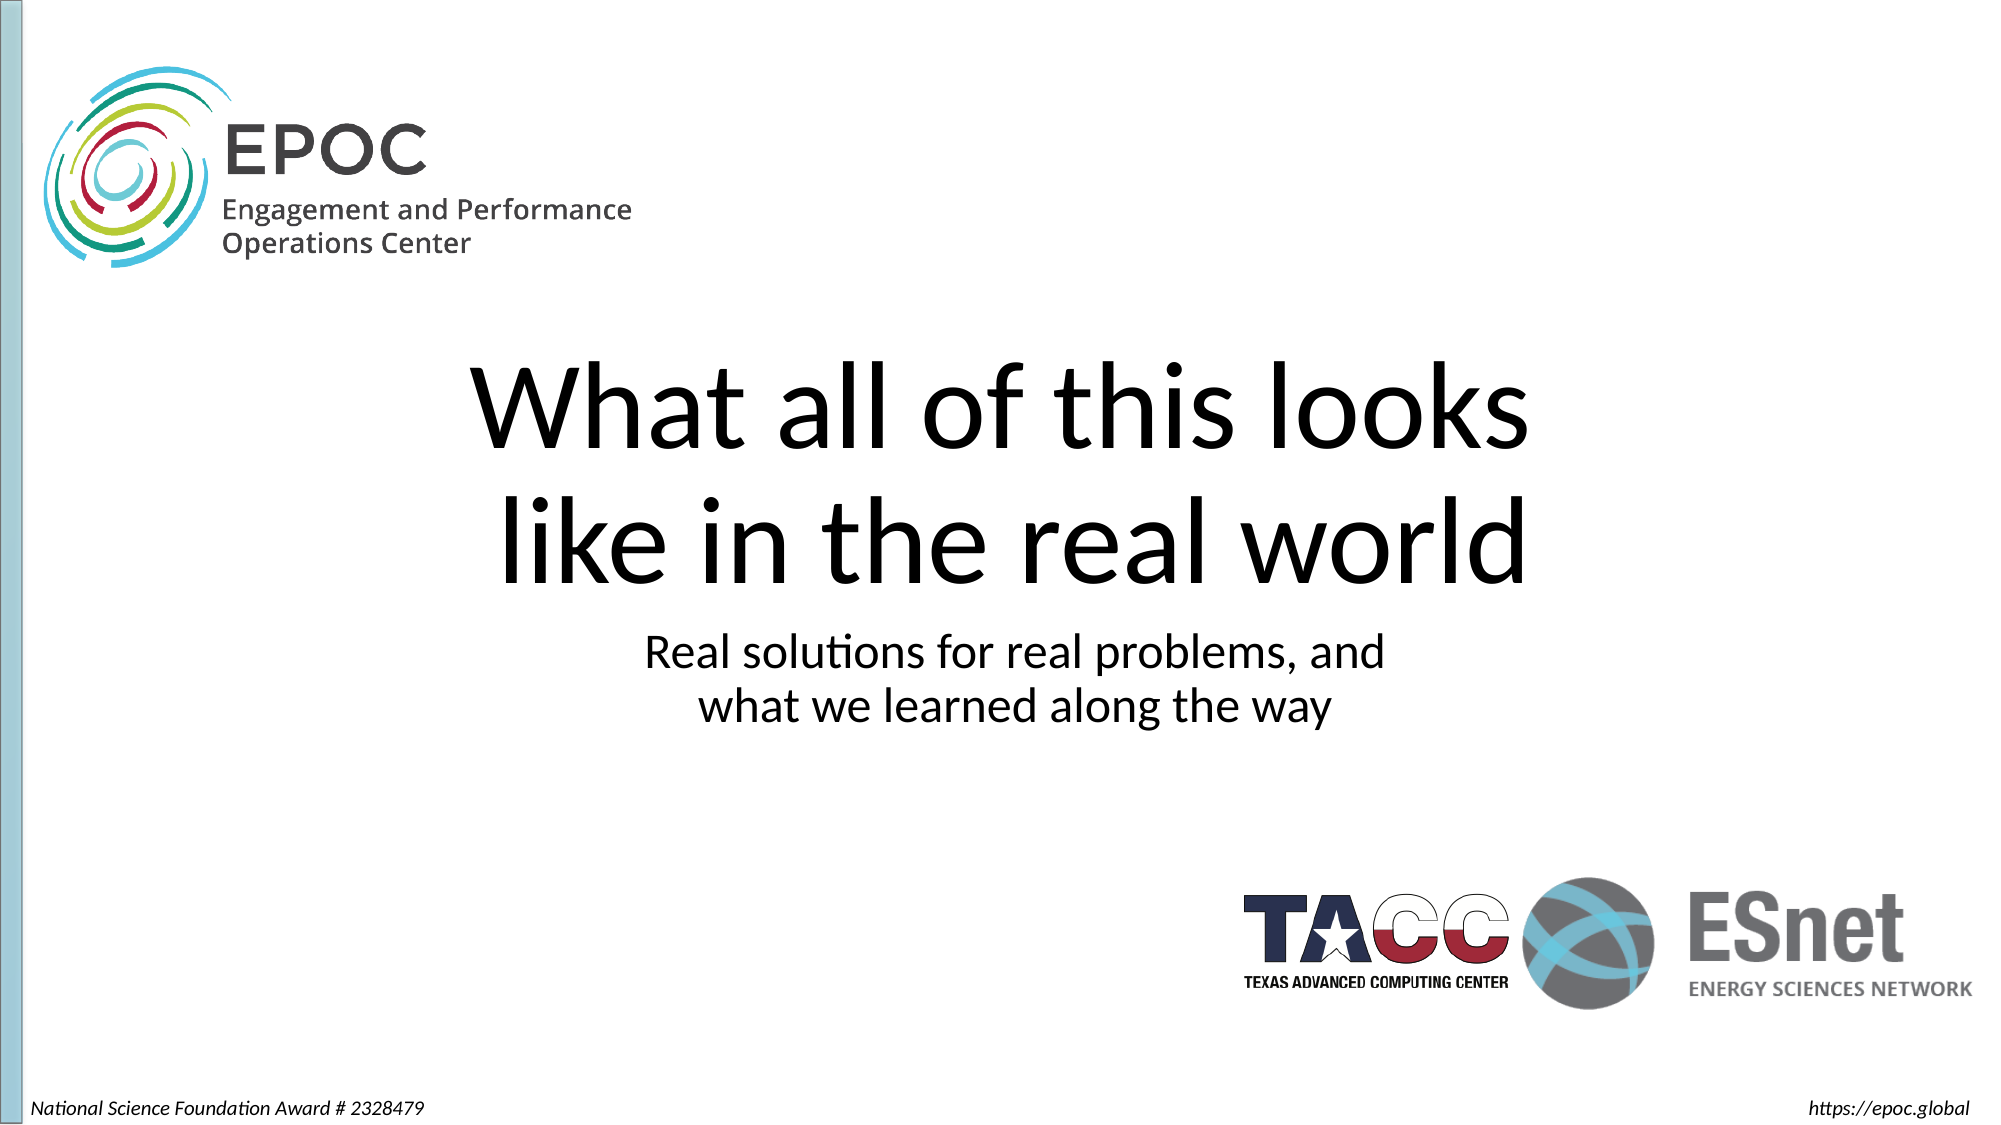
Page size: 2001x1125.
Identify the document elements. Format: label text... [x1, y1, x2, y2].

picture [1522, 877, 1973, 1010]
picture [0, 1, 677, 340]
text_box What all of this looks like in the real world [39, 312, 1992, 618]
text_box Real solutions for real problems, and what we learned along the way [614, 618, 1417, 793]
picture [1238, 887, 1512, 988]
text_box https://epoc.global [1793, 1087, 1992, 1125]
text_box National Science Foundation Award # 2328479 [15, 1087, 472, 1125]
